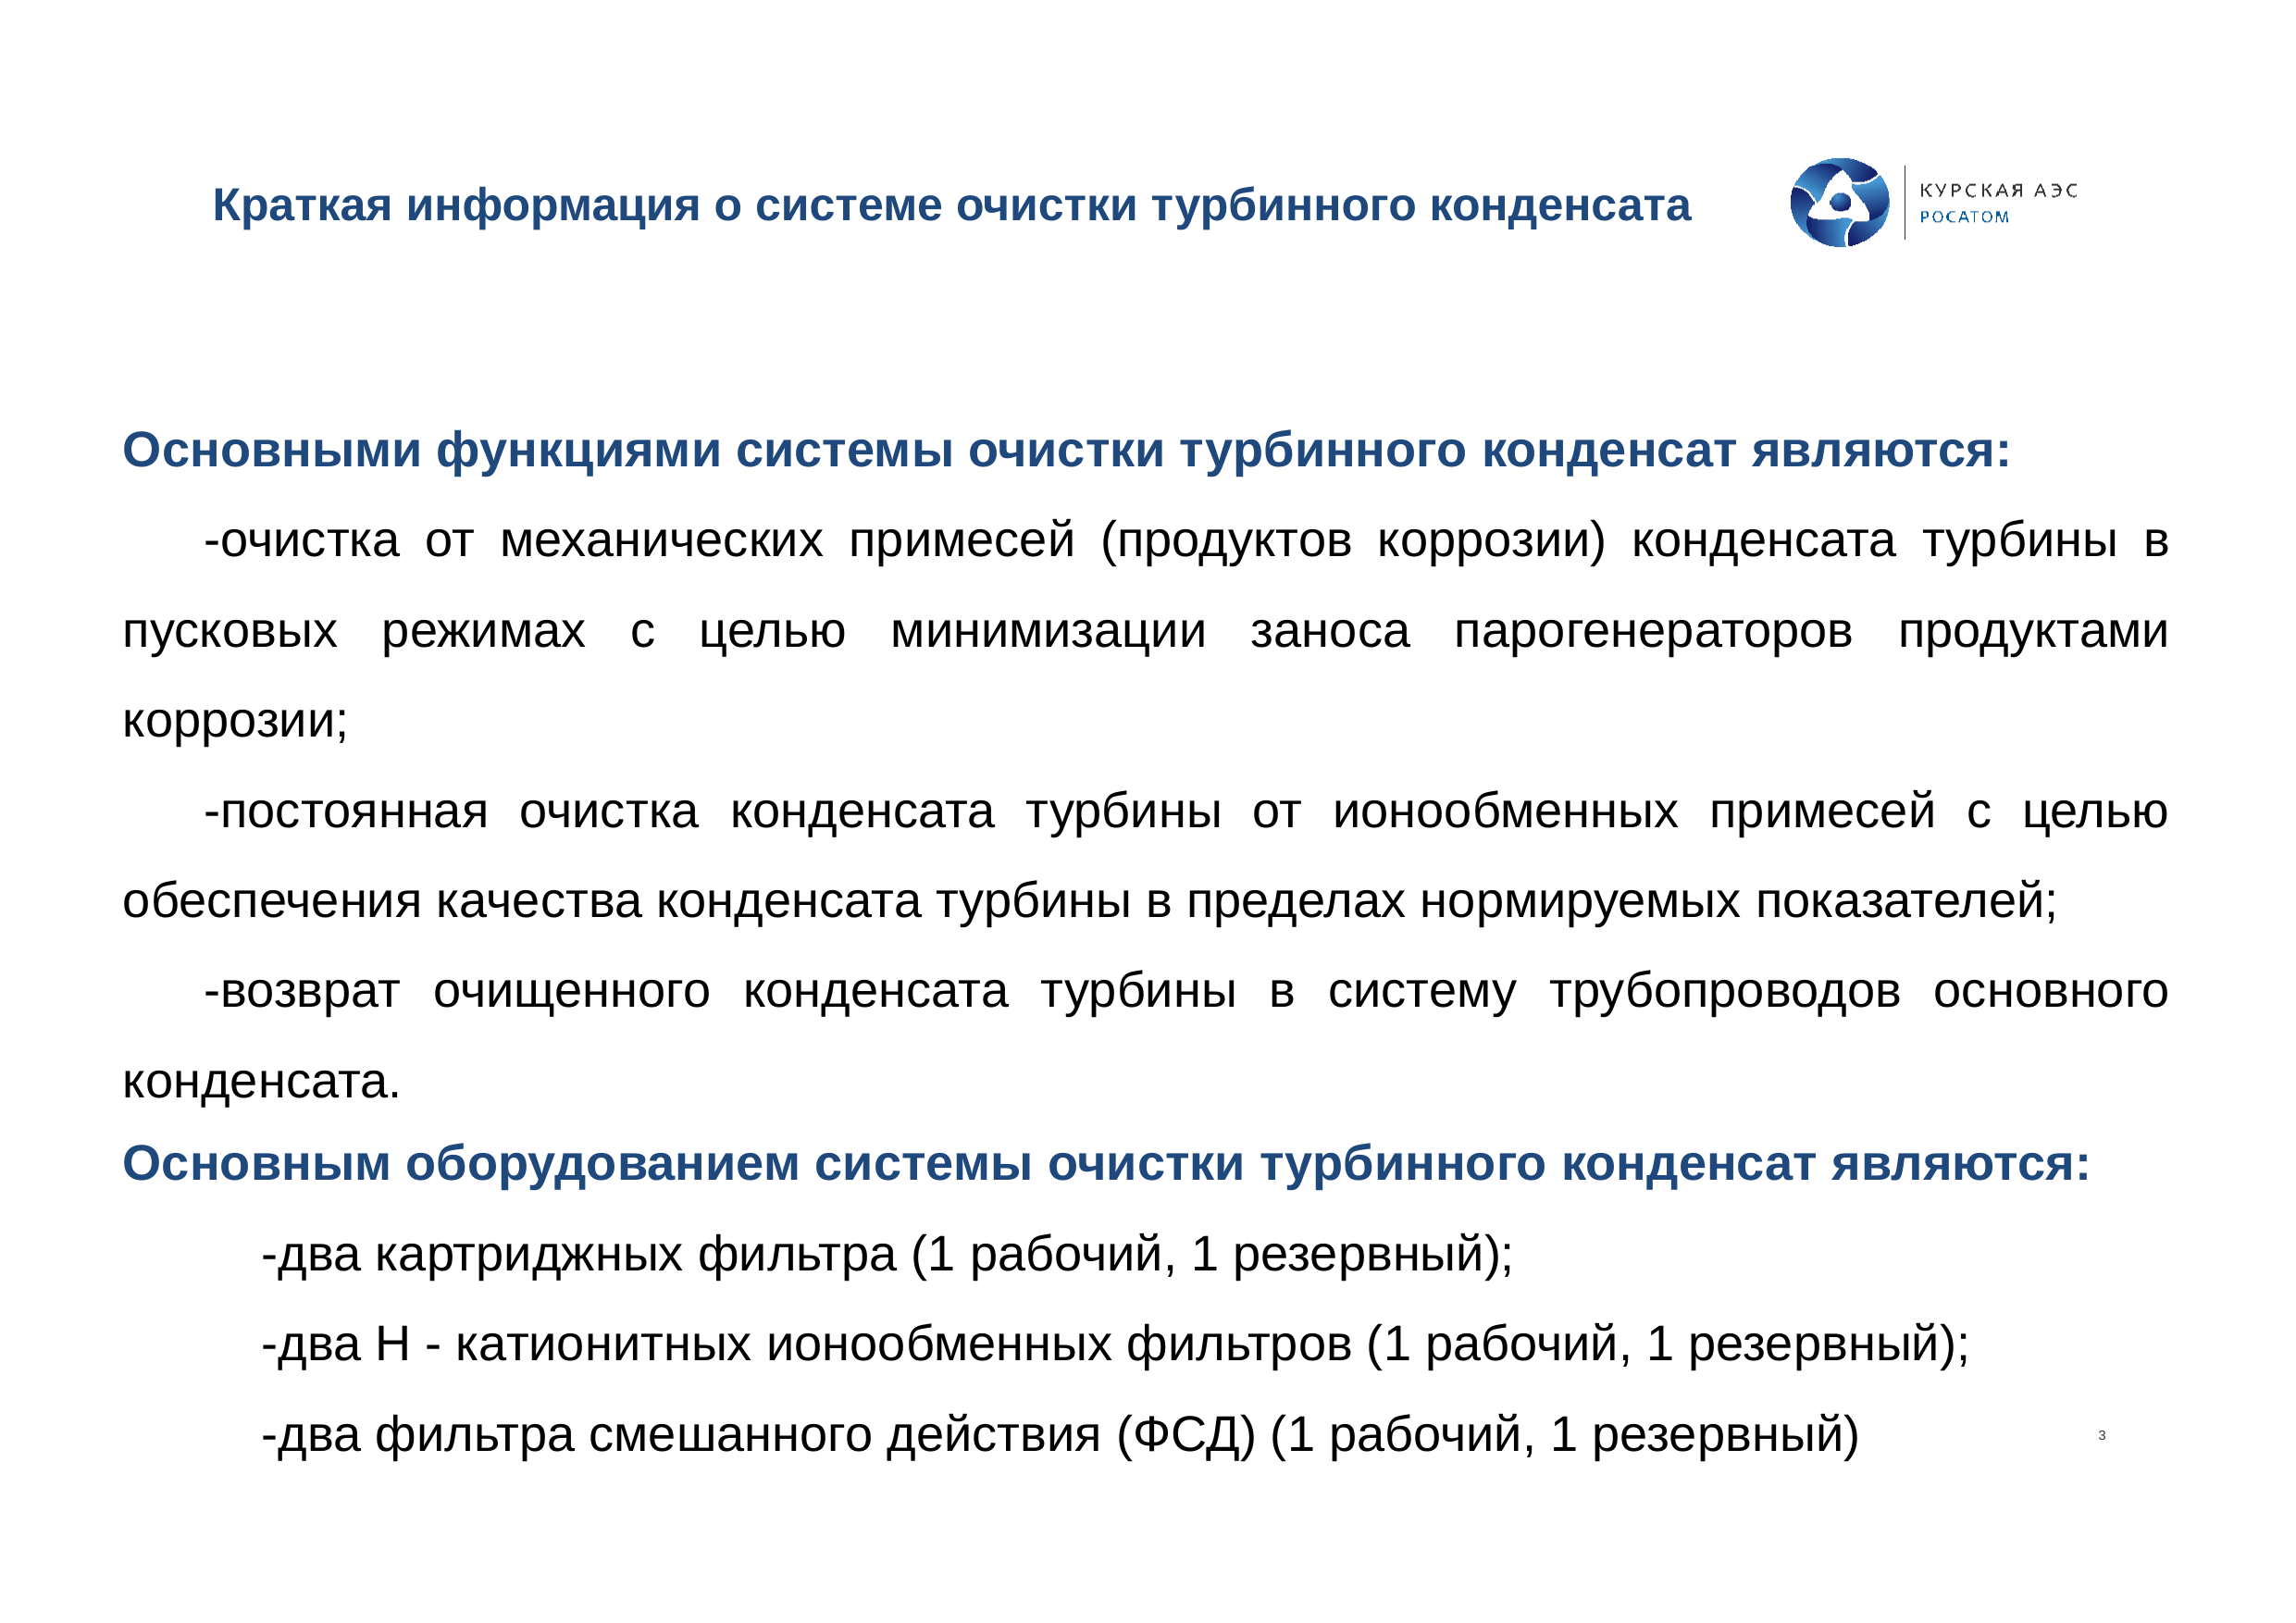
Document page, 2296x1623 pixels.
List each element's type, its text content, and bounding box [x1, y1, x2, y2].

picture [1764, 144, 2116, 254]
text_box Основными функциями системы очистки турбинного конденсат являются: -очистка от механических примесей (продуктов коррозии) конденсата турбины в пусковых режимах с целью минимизации заноса парогенераторов продуктами коррозии; -постоянная очистка конденсата турбины от ионообменных примесей с целью обеспечения качества конденсата турбины в пределах нормируемых показателей; -возврат очищенного конденсата турбины в систему трубопроводов основного конденсата. [109, 409, 2187, 1115]
text_box Основным оборудованием системы очистки турбинного конденсат являются: -два картриджных фильтра (1 рабочий, 1 резервный); -два Н - катионитных ионообменных фильтров (1 рабочий, 1 резервный); -два фильтра смешанного действия (ФСД) (1 рабочий, 1 резервный) [108, 1123, 2187, 1468]
text_box Краткая информация о системе очистки турбинного конденсата [183, 174, 1721, 270]
